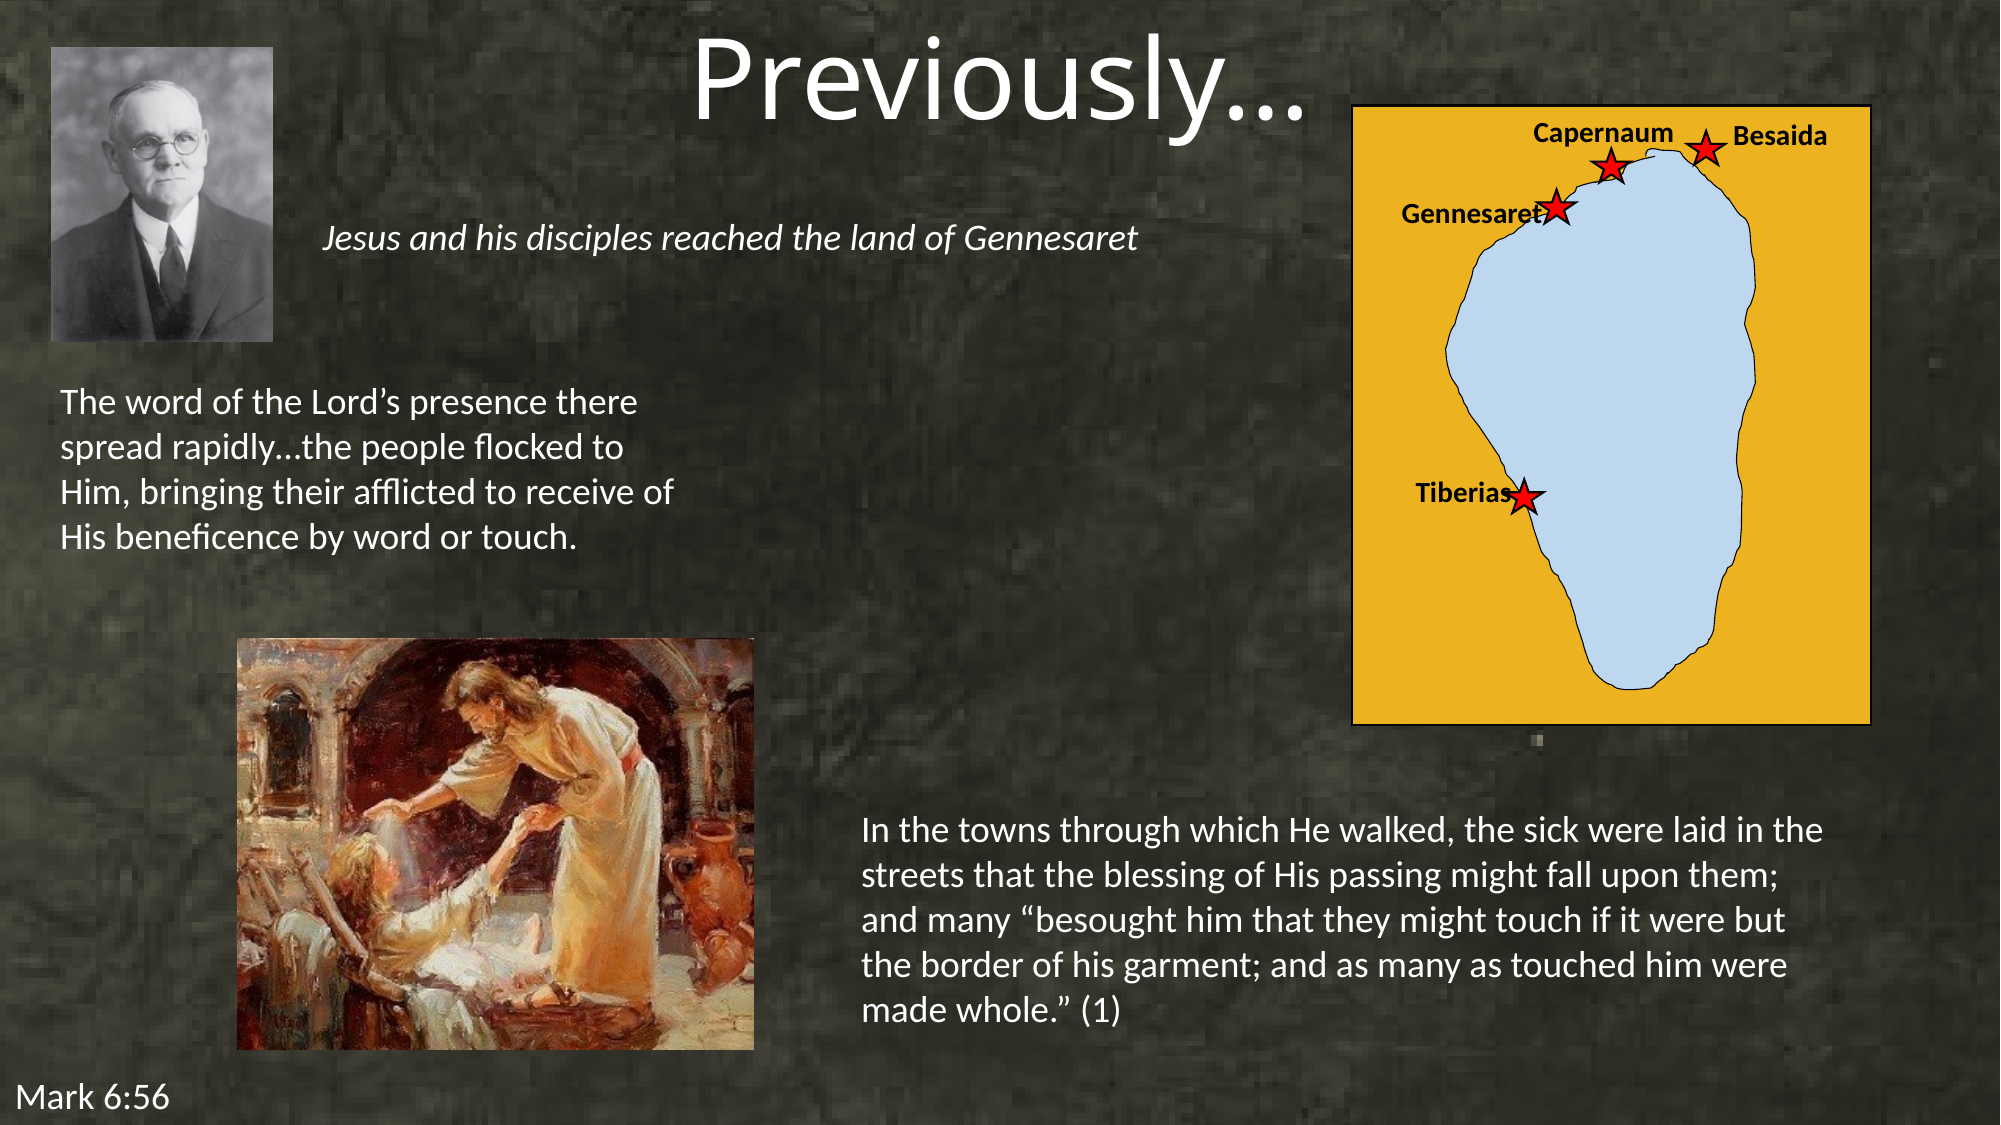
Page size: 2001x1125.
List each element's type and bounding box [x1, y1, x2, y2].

text_box [1351, 105, 1930, 726]
picture [0, 0, 2000, 1125]
